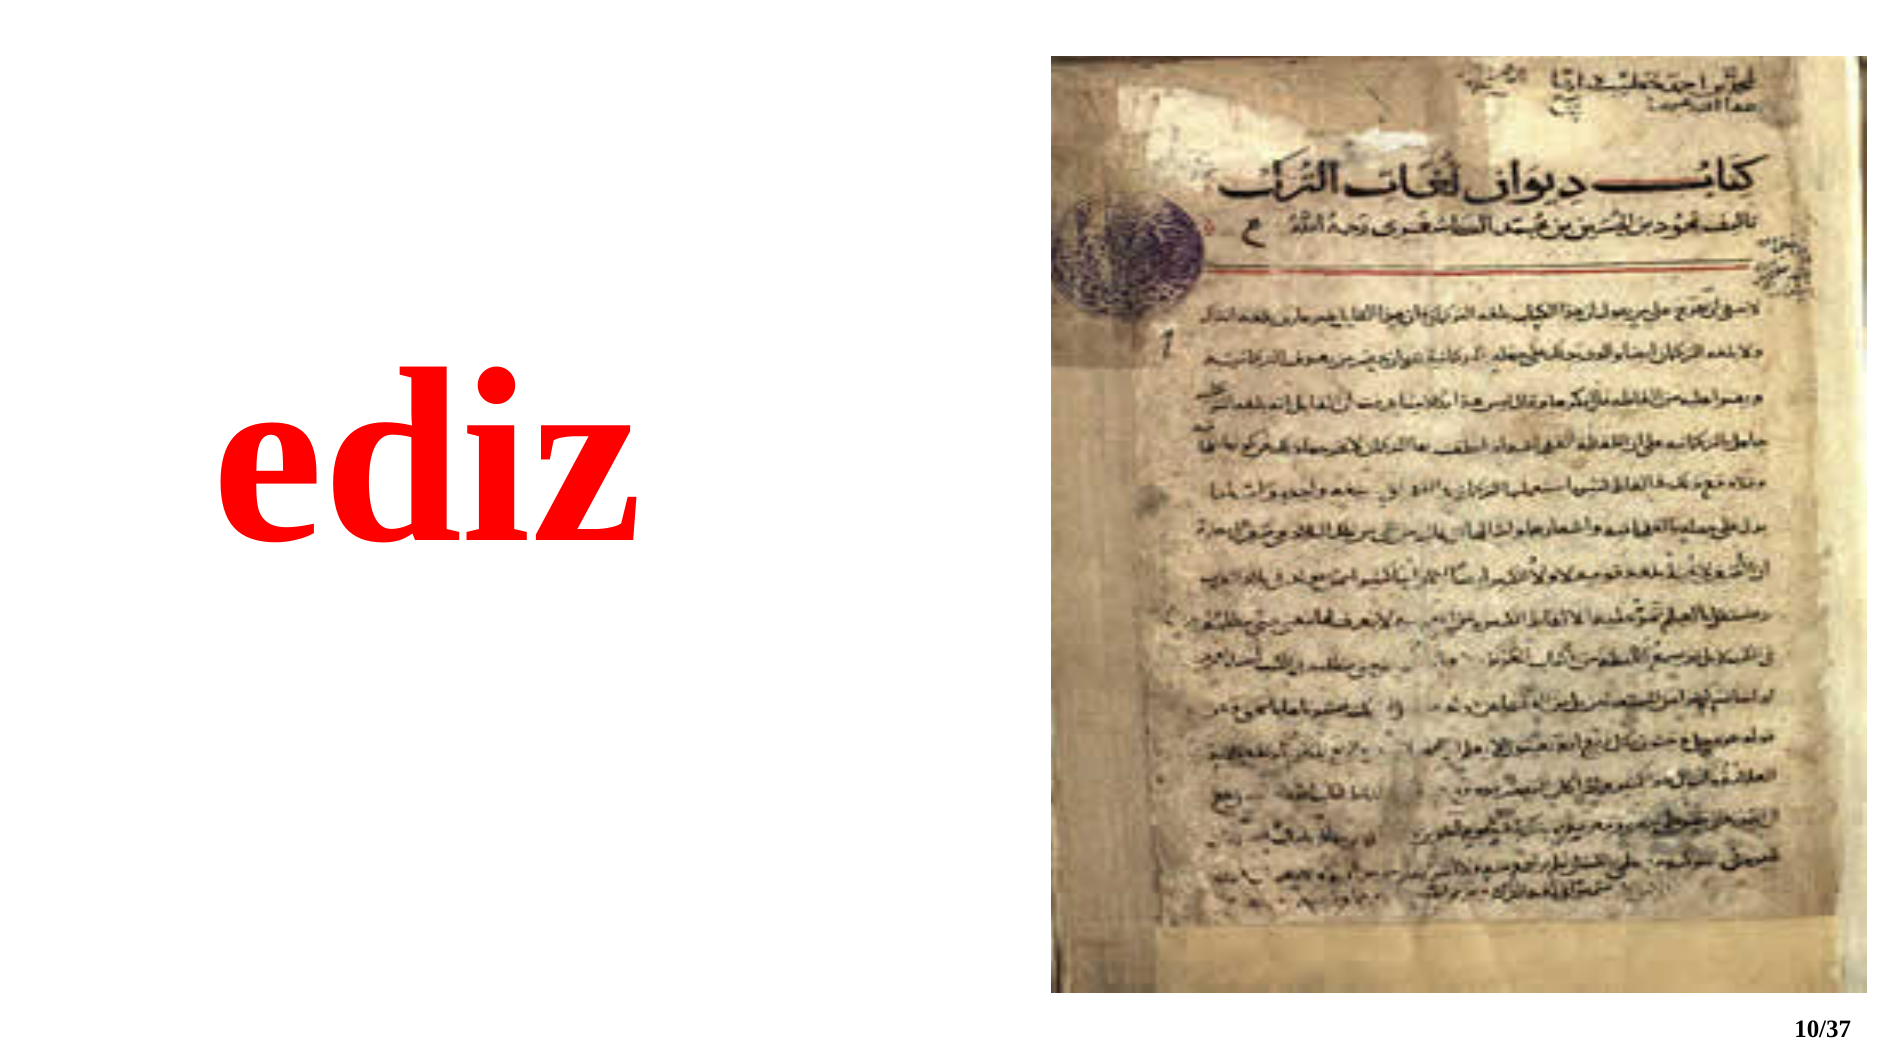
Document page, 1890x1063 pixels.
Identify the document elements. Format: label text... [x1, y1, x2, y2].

slide_number 10/37 [1677, 1000, 1867, 1063]
text_box ediz [0, 283, 1045, 599]
picture [1050, 56, 1867, 993]
